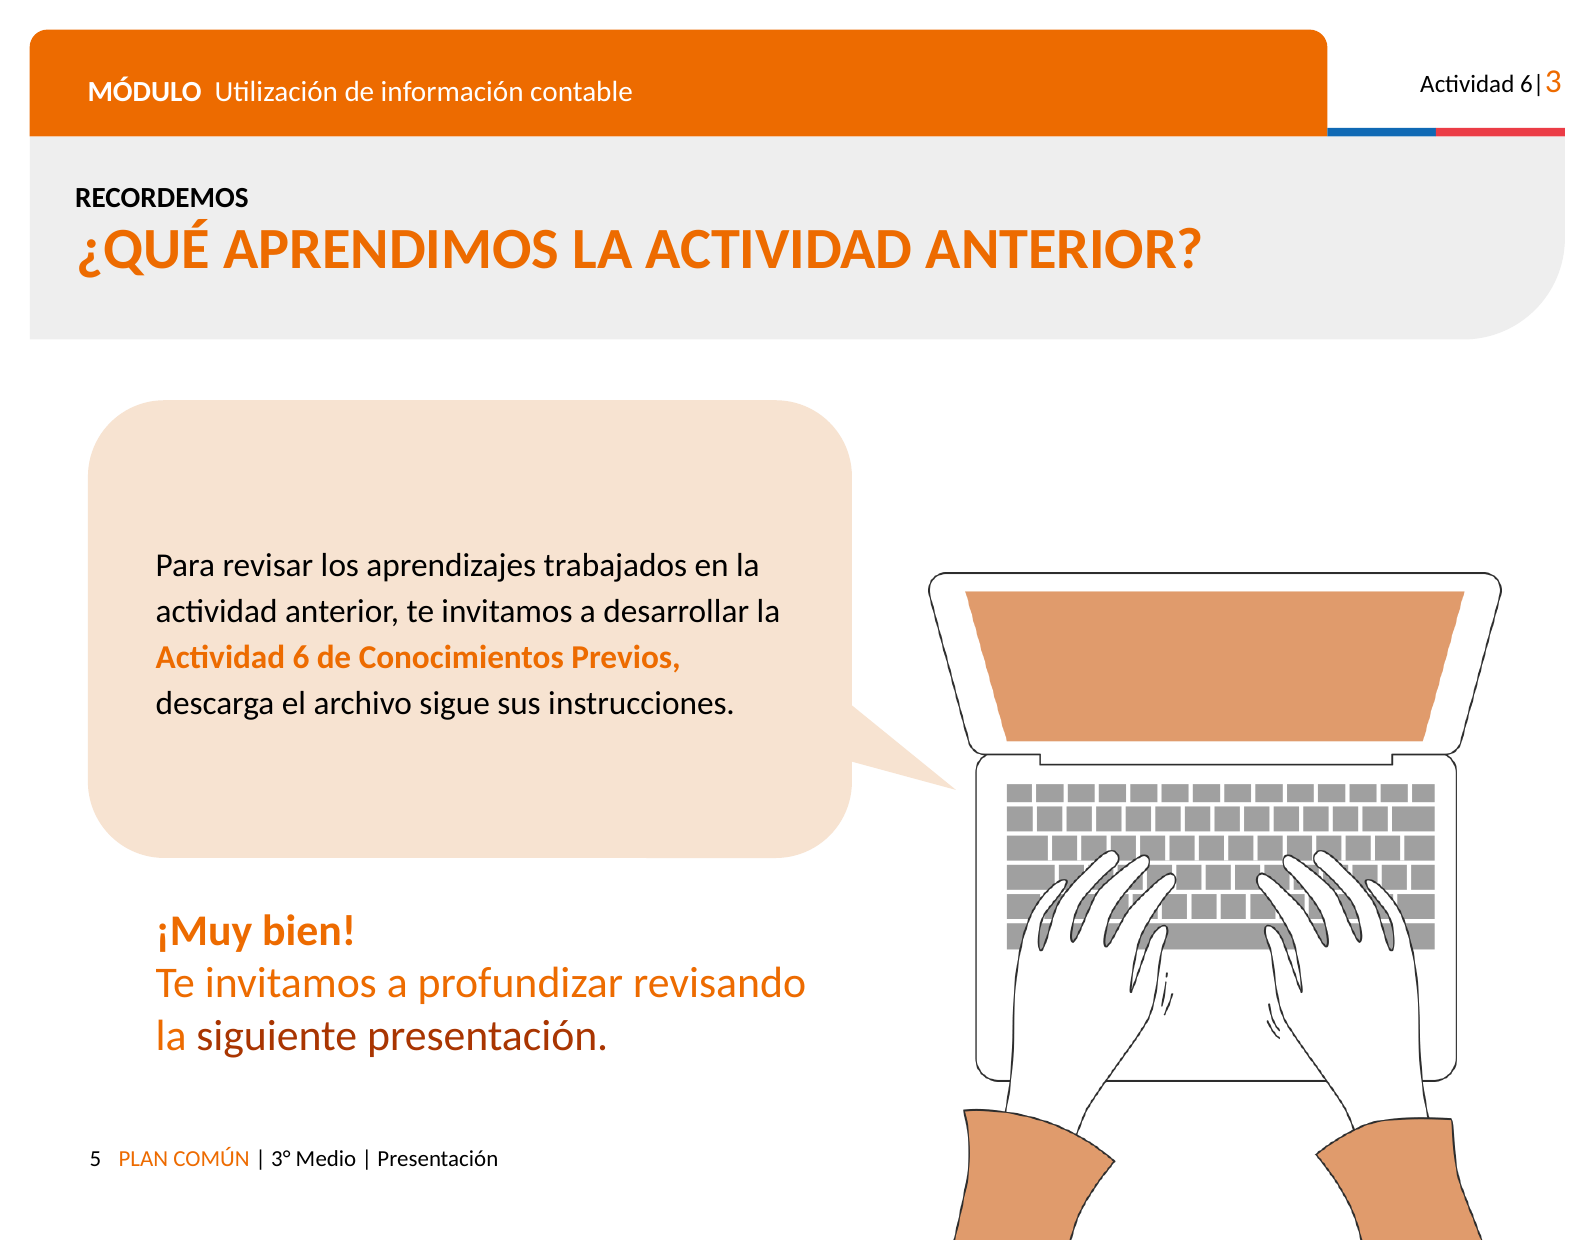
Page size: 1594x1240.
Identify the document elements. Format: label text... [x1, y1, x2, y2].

text_box ¿QUÉ APRENDIMOS LA ACTIVIDAD ANTERIOR? [61, 225, 1530, 278]
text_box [87, 399, 973, 859]
text_box ¡Muy bien! Te invitamos a profundizar revisando la siguiente presentación. [140, 953, 837, 1007]
text_box RECORDEMOS [60, 200, 832, 226]
picture [842, 546, 1594, 1240]
